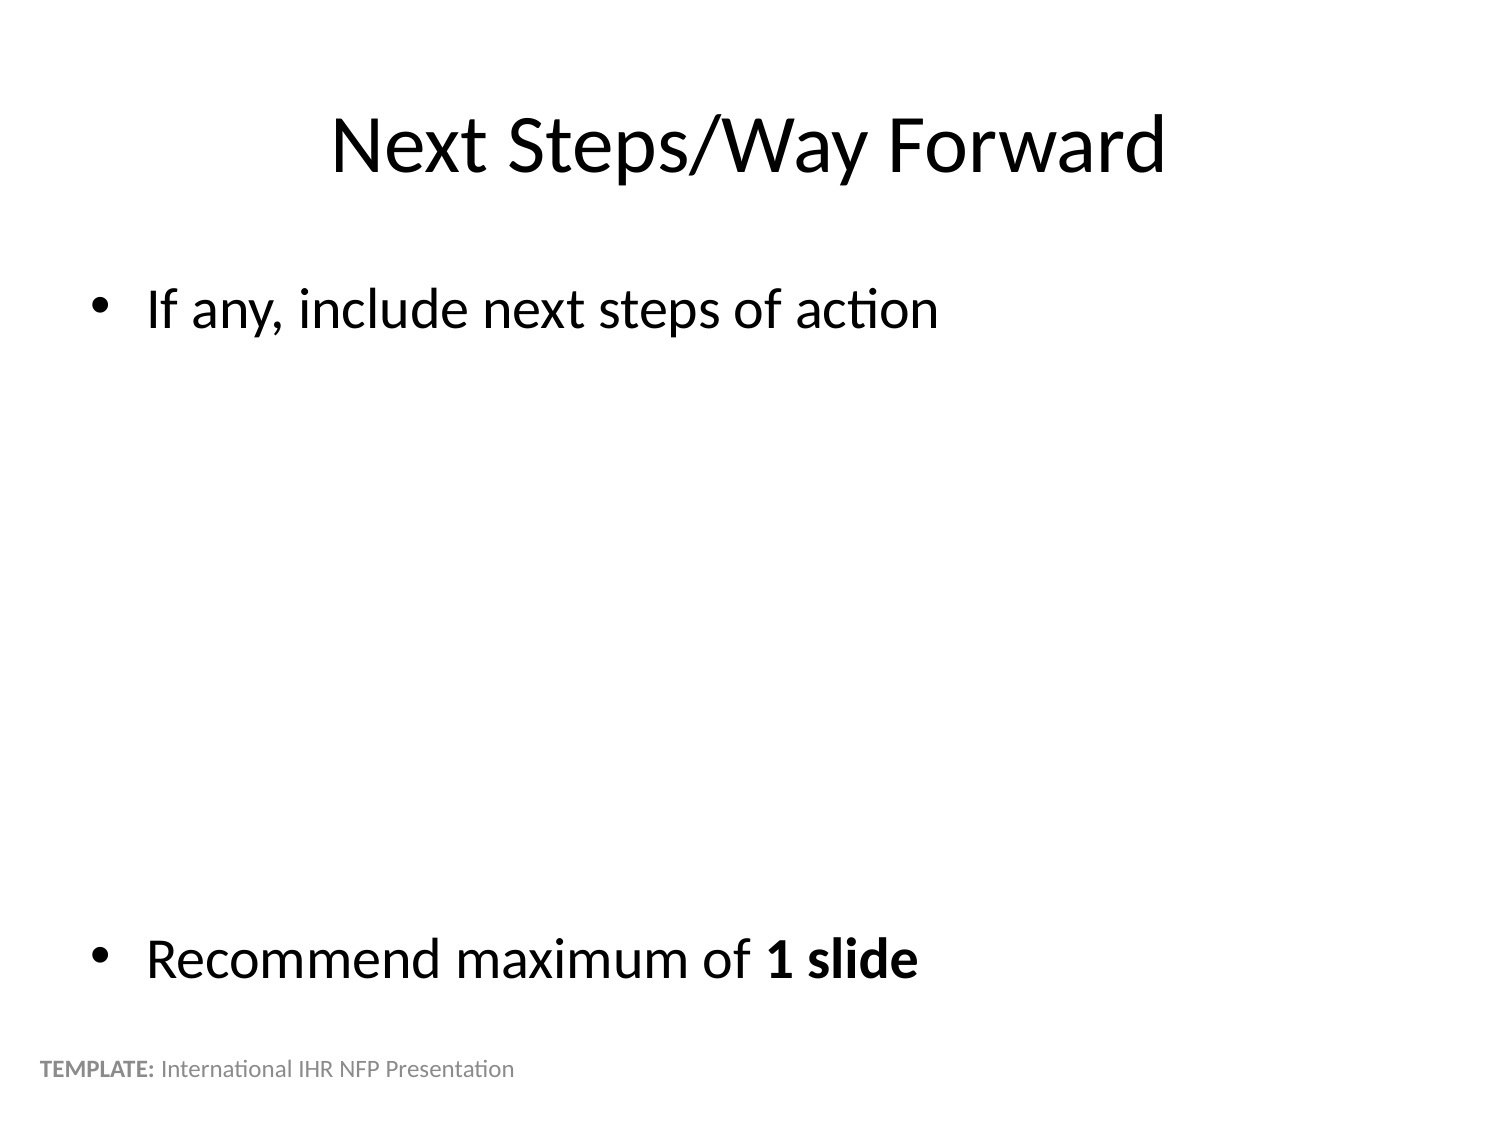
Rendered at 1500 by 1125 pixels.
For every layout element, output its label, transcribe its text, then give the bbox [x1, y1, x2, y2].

footer TEMPLATE: International IHR NFP Presentation [24, 1037, 688, 1098]
list If any, include next steps of action Recommend maximum of 1 slide [75, 262, 1425, 1005]
title Next Steps/Way Forward [75, 45, 1425, 233]
